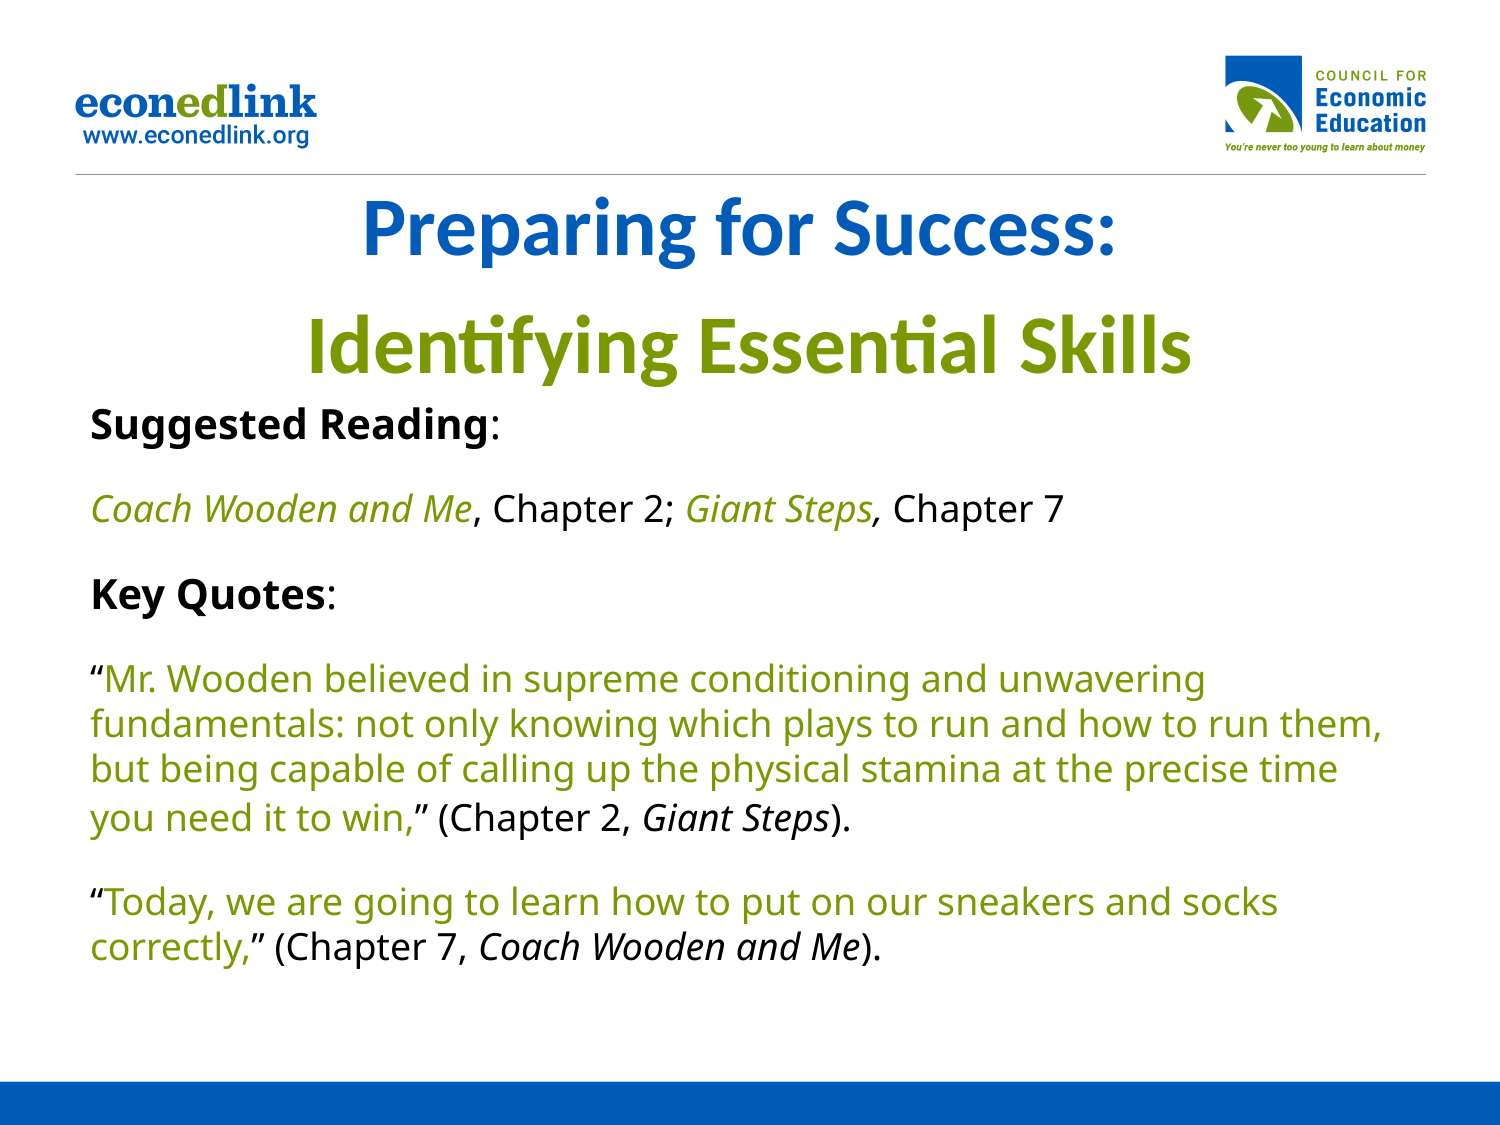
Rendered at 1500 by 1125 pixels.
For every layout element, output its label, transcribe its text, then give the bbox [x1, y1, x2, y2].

title Preparing for Success: Identifying Essential Skills [74, 177, 1426, 366]
picture [0, 0, 1500, 1125]
list Suggested Reading: Coach Wooden and Me, Chapter 2; Giant Steps, Chapter 7 Key Quotes: “Mr. Wooden believed in supreme conditioning and unwavering fundamentals: not only knowing which plays to run and how to run them, but being capable of calling up the physical stamina at the precise time you need it to win,” (Chapter 2, Giant Steps). “Today, we are going to learn how to put on our sneakers and socks correctly,” (Chapter 7, Coach Wooden and Me). [74, 389, 1426, 1011]
